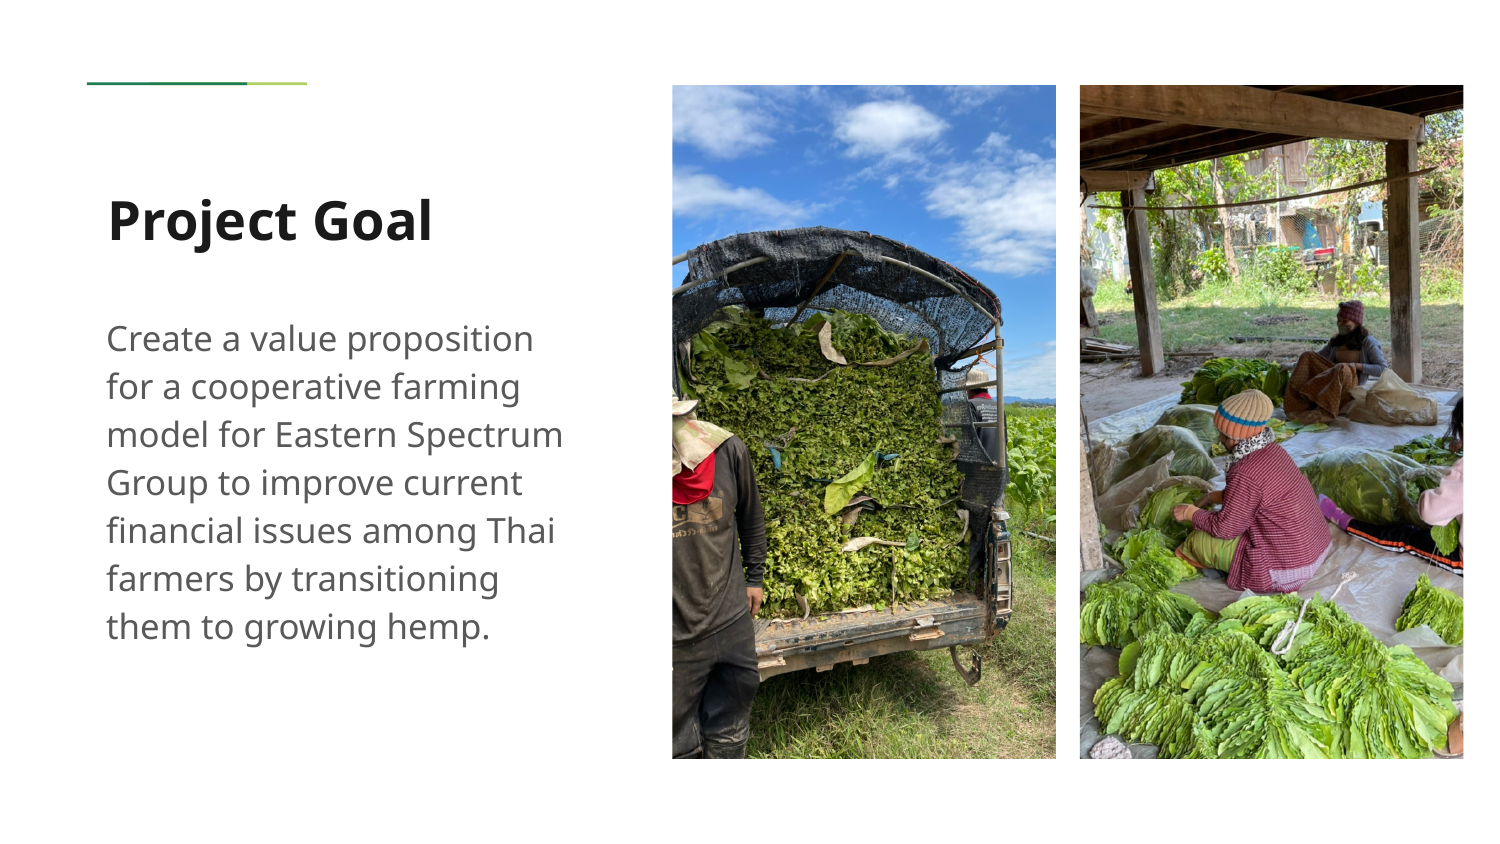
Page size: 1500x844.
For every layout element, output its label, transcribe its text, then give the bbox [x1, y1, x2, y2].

picture [1079, 84, 1464, 759]
picture [671, 84, 1057, 759]
list Create a value proposition for a cooperative farming model for Eastern Spectrum Group to improve current financial issues among Thai farmers by transitioning them to growing hemp. [91, 295, 581, 673]
title Project Goal [92, 170, 582, 296]
